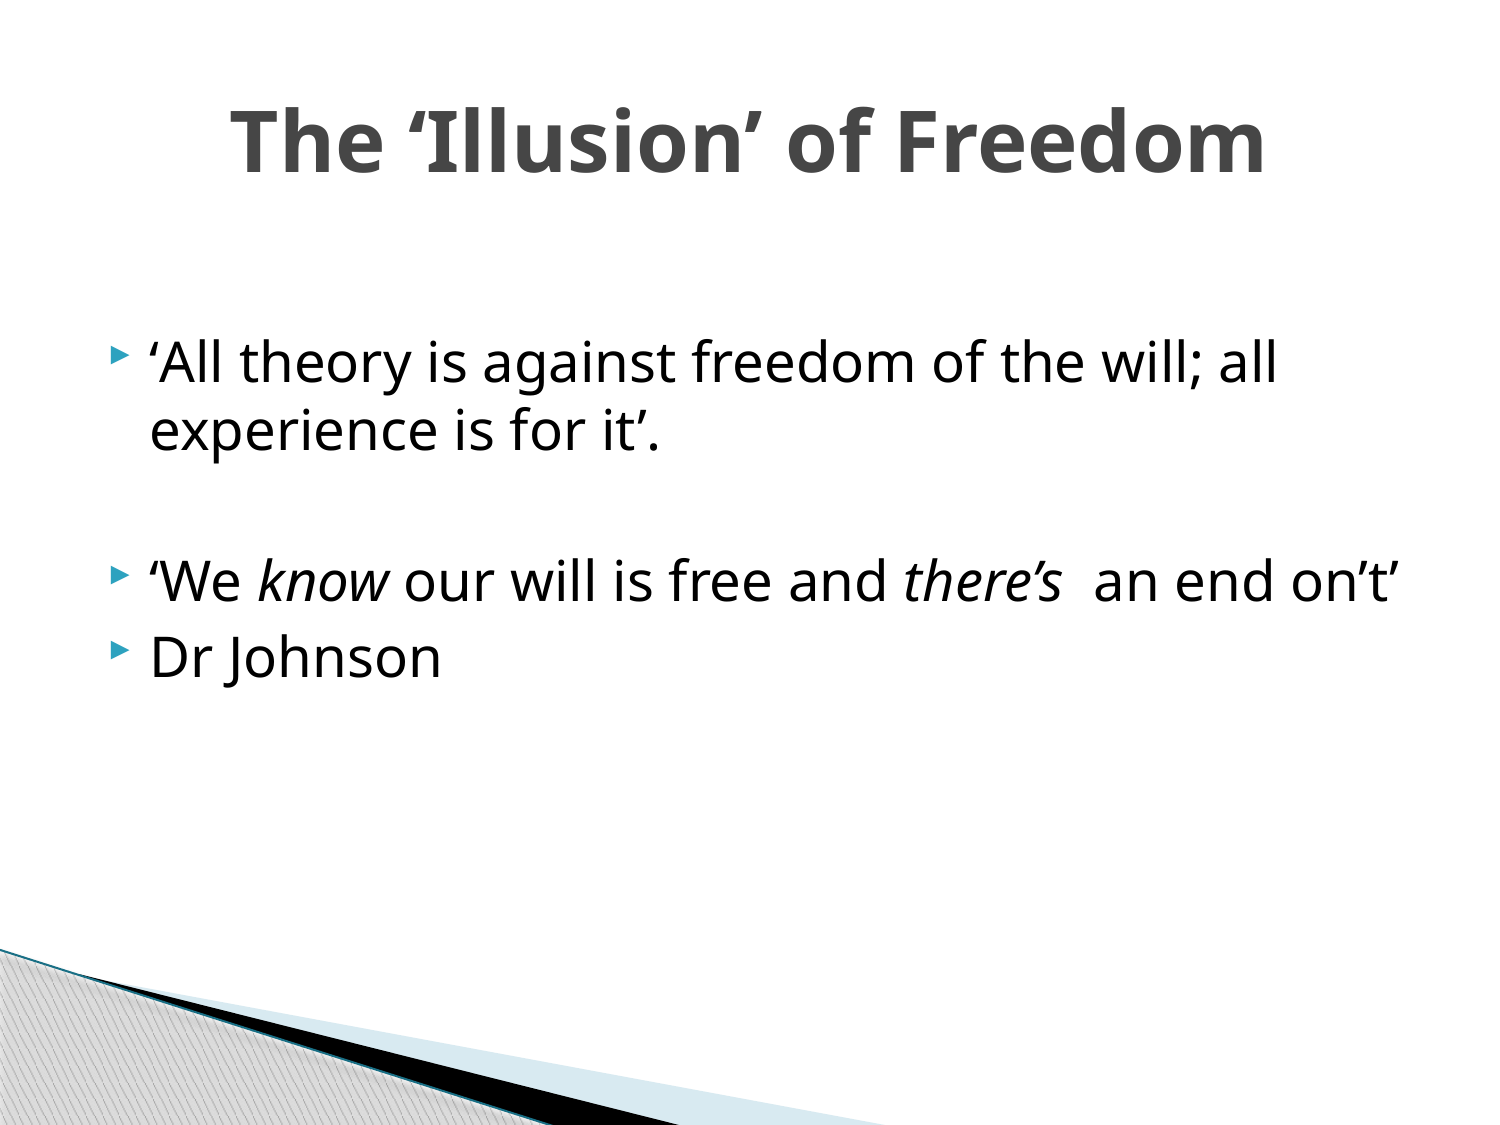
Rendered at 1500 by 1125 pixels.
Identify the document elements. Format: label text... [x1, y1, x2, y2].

title The ‘Illusion’ of Freedom [75, 45, 1425, 233]
list ‘All theory is against freedom of the will; all experience is for it’. ‘We know our will is free and there’s an end on’t’ Dr Johnson [75, 243, 1425, 986]
